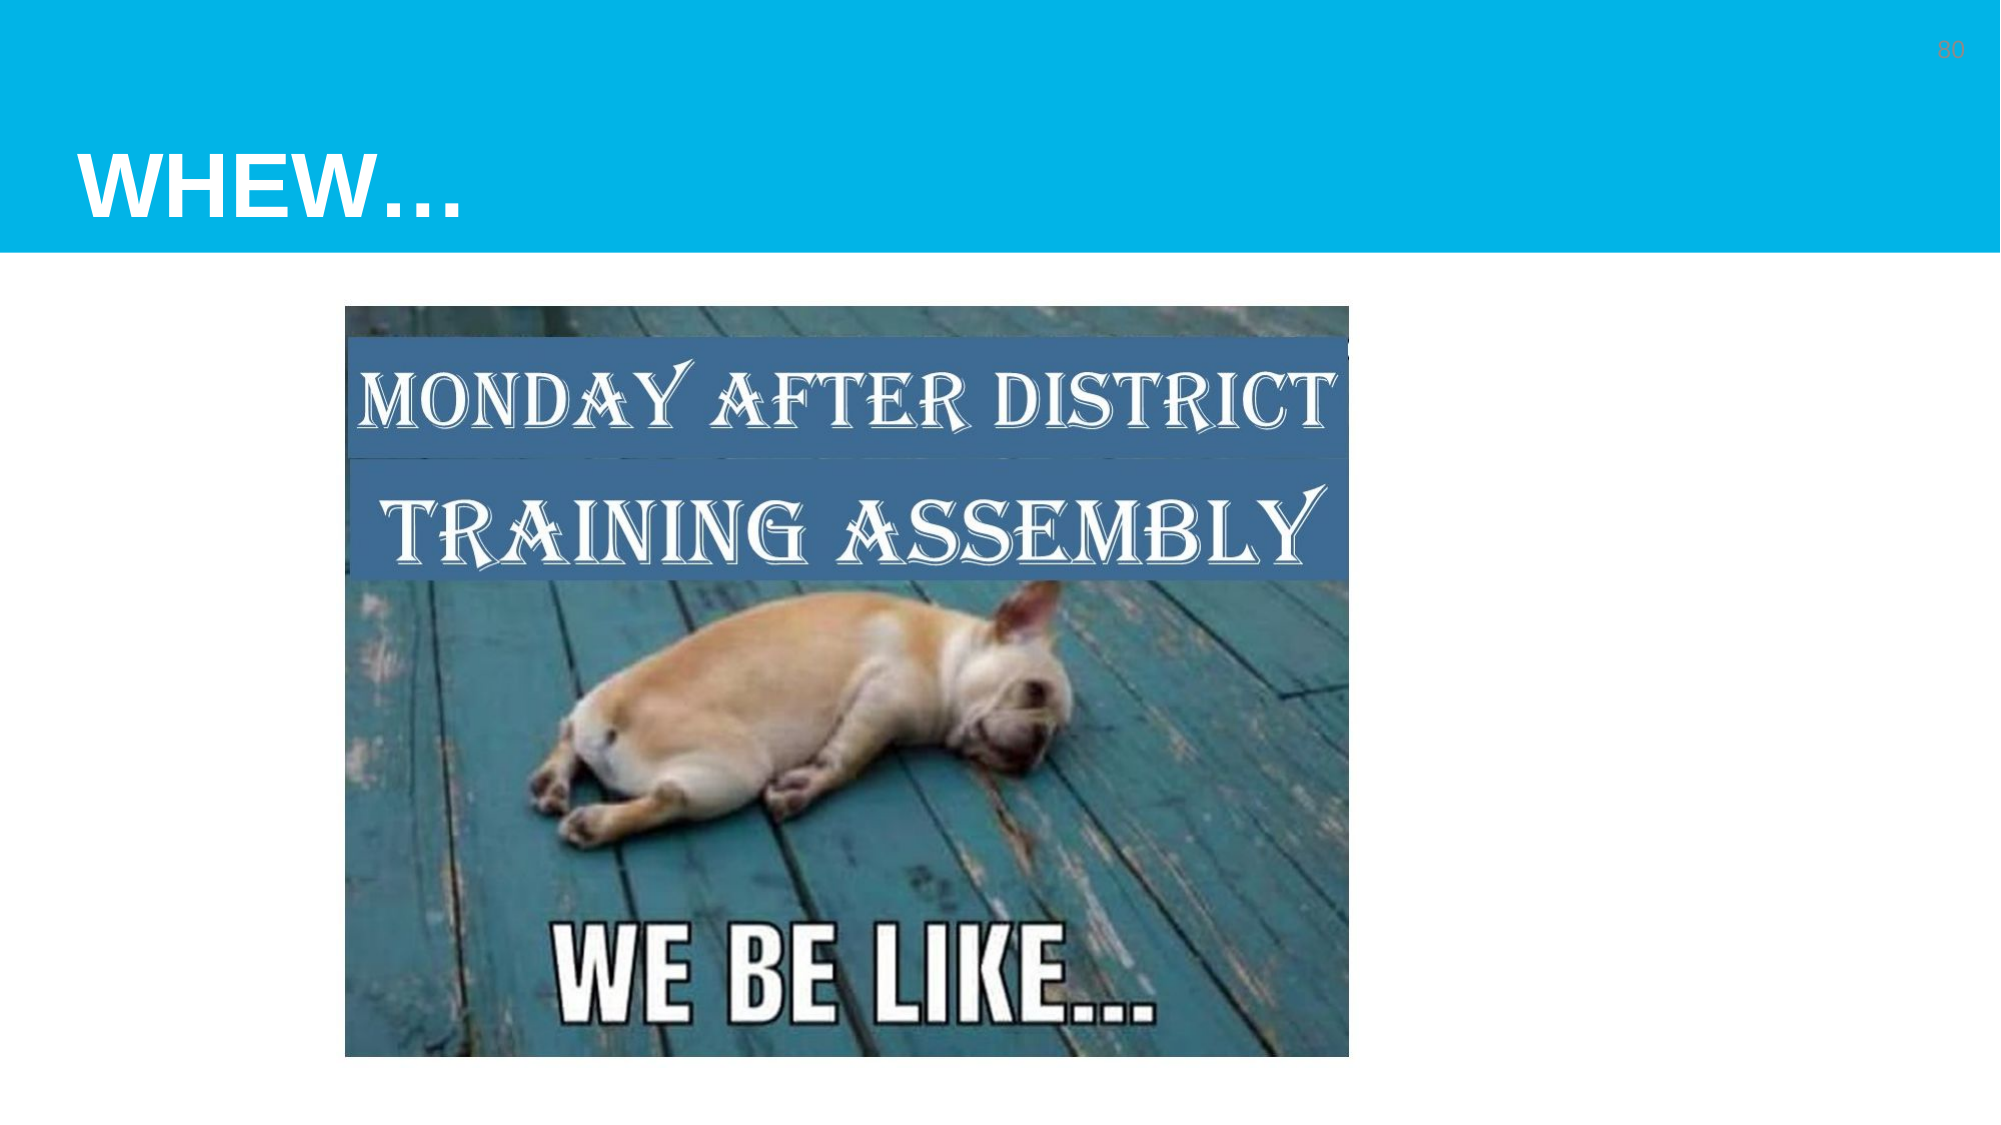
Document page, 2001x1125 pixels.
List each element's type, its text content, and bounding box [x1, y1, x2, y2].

slide_number 80 [1911, 18, 1981, 79]
picture [336, 299, 1360, 1068]
title WHEW… [62, 0, 1950, 253]
